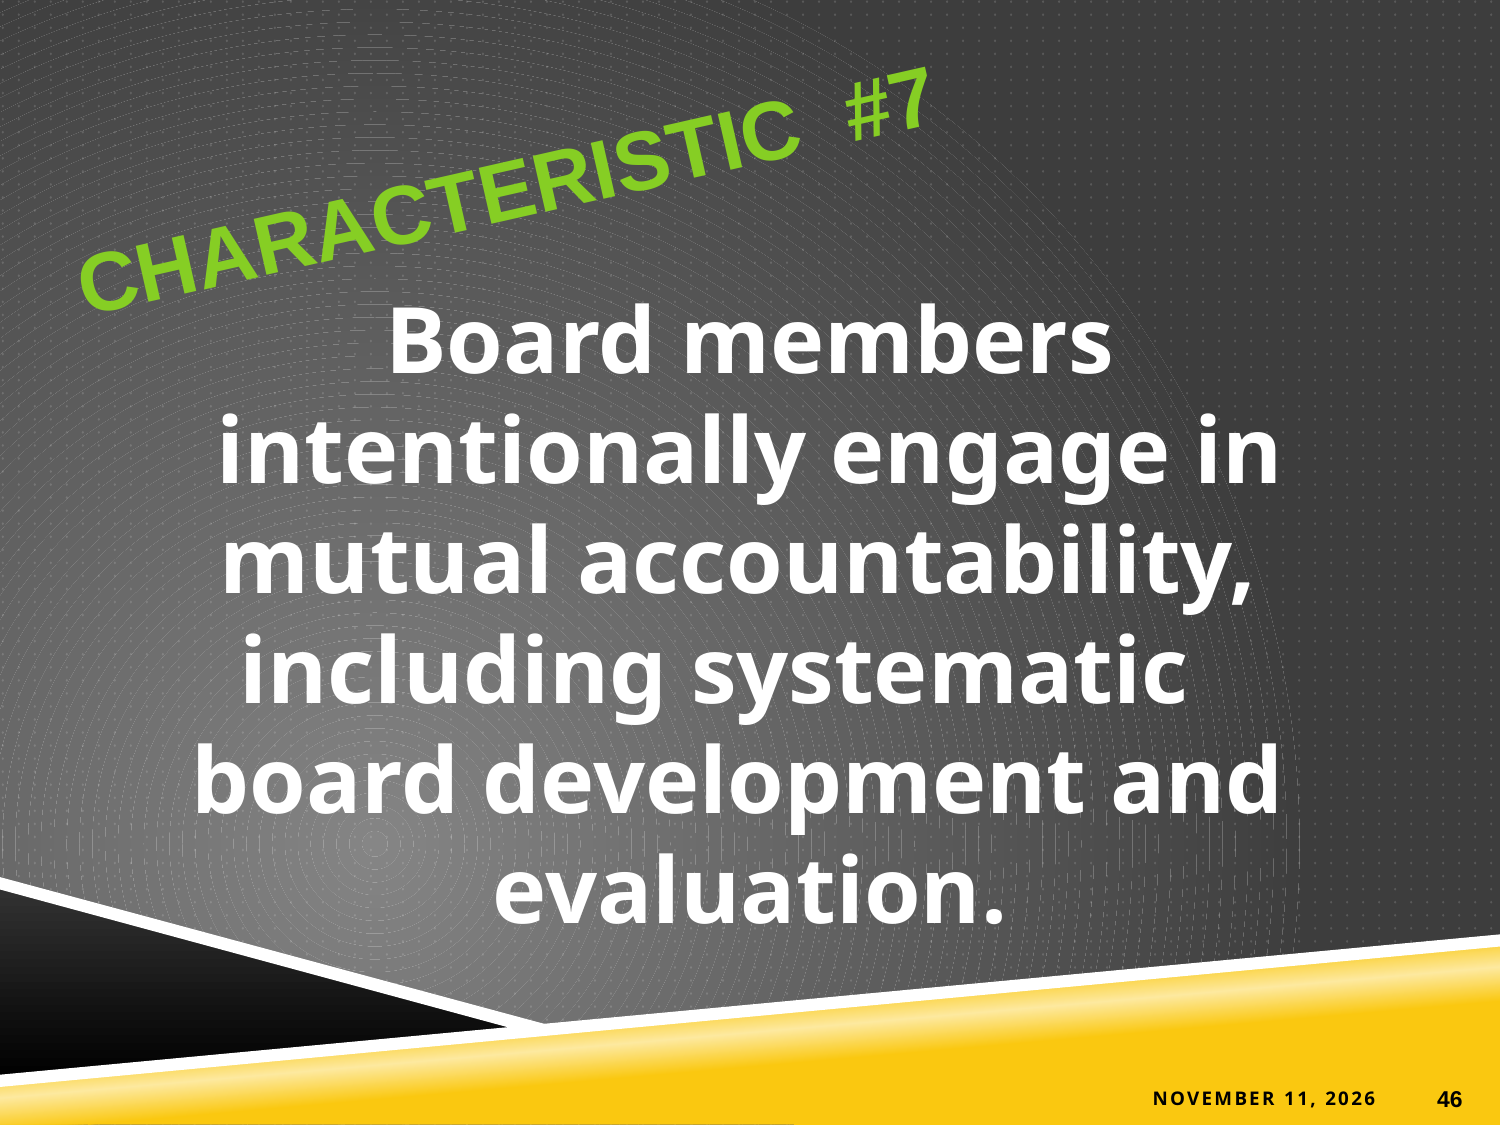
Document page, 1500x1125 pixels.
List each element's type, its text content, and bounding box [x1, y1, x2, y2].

text_box Board members intentionally engage in mutual accountability, including systematic board development and evaluation. [41, 274, 1458, 950]
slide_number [1050, 1052, 1375, 1113]
slide_number 46 [1387, 1052, 1463, 1113]
text_box Characteristic #7 [24, 23, 988, 350]
